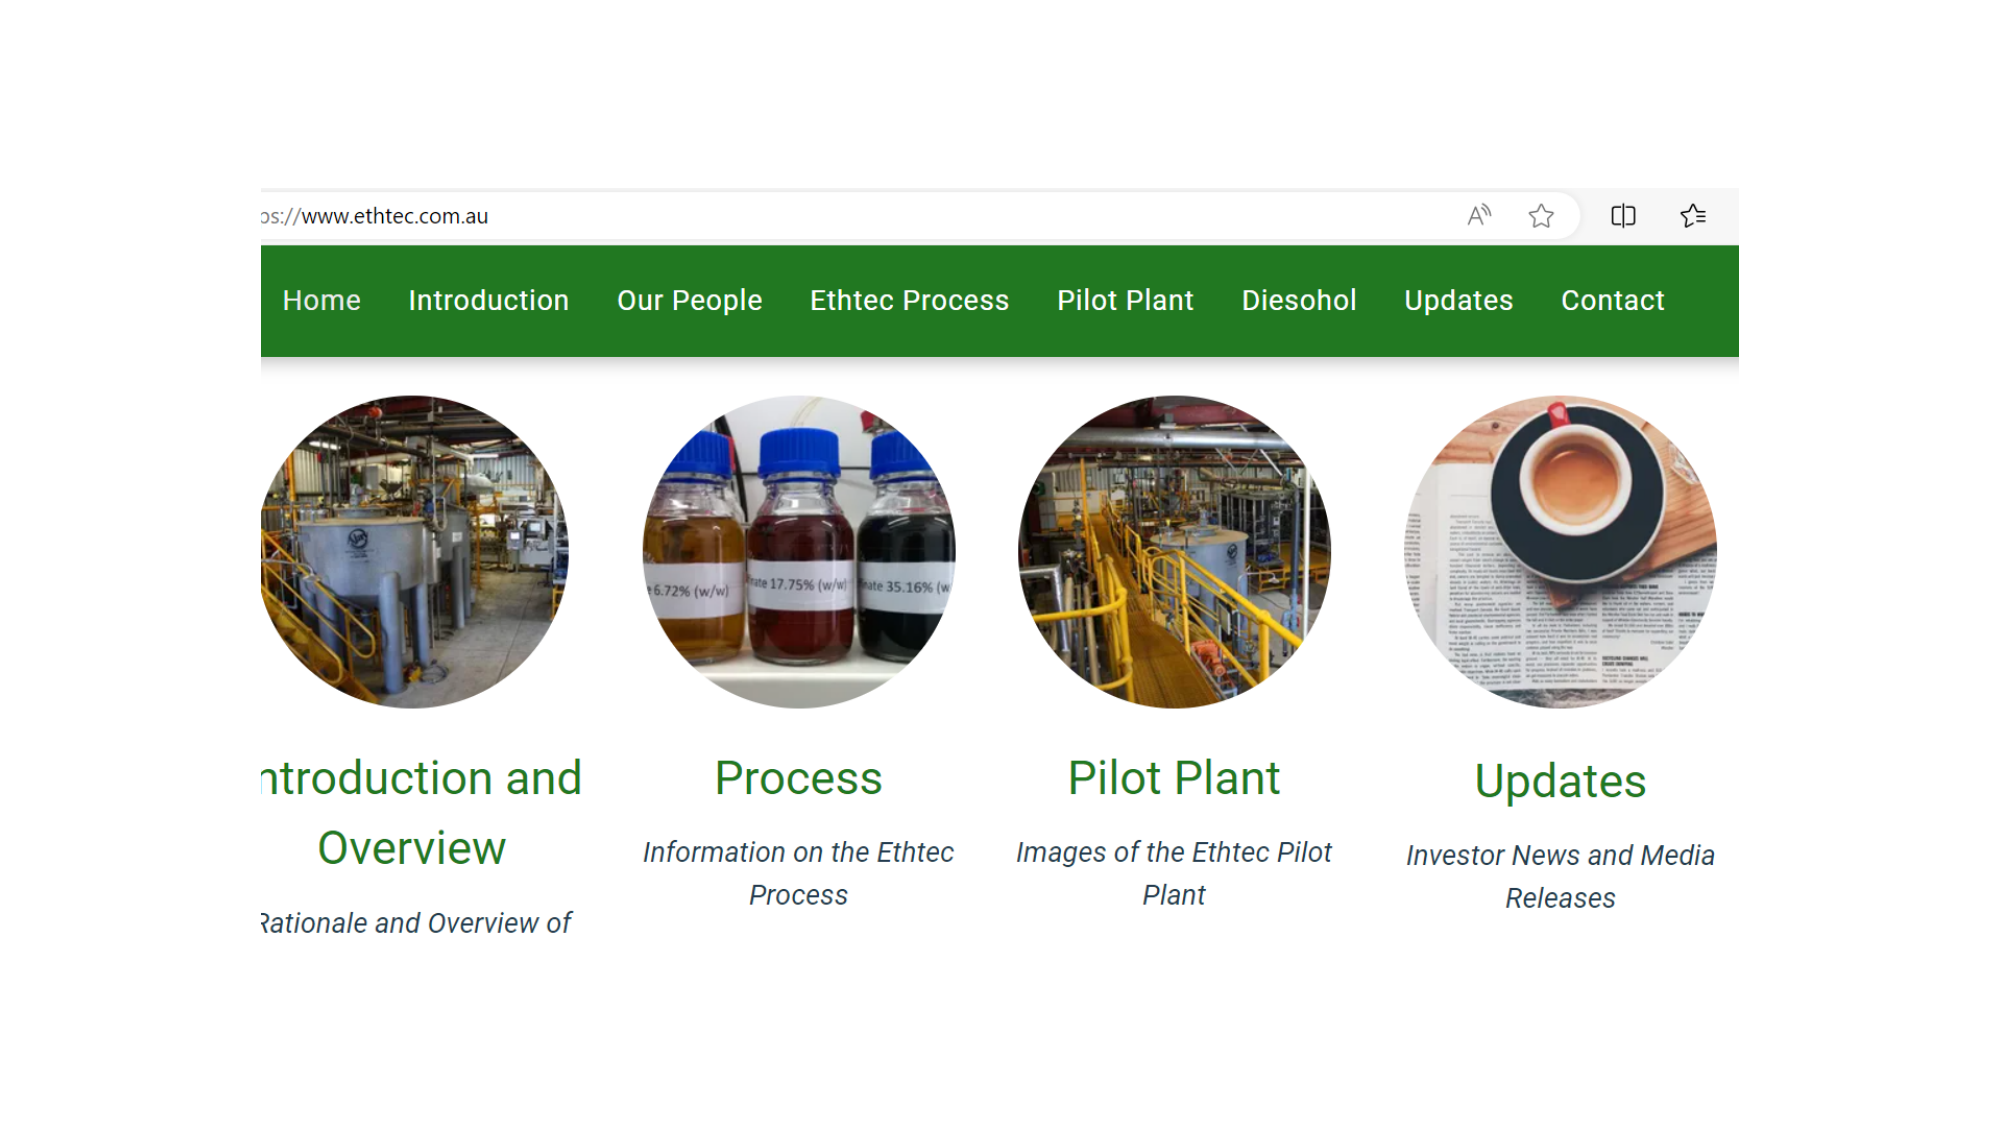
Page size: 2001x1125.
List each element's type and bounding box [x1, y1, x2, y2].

picture [261, 187, 1739, 937]
